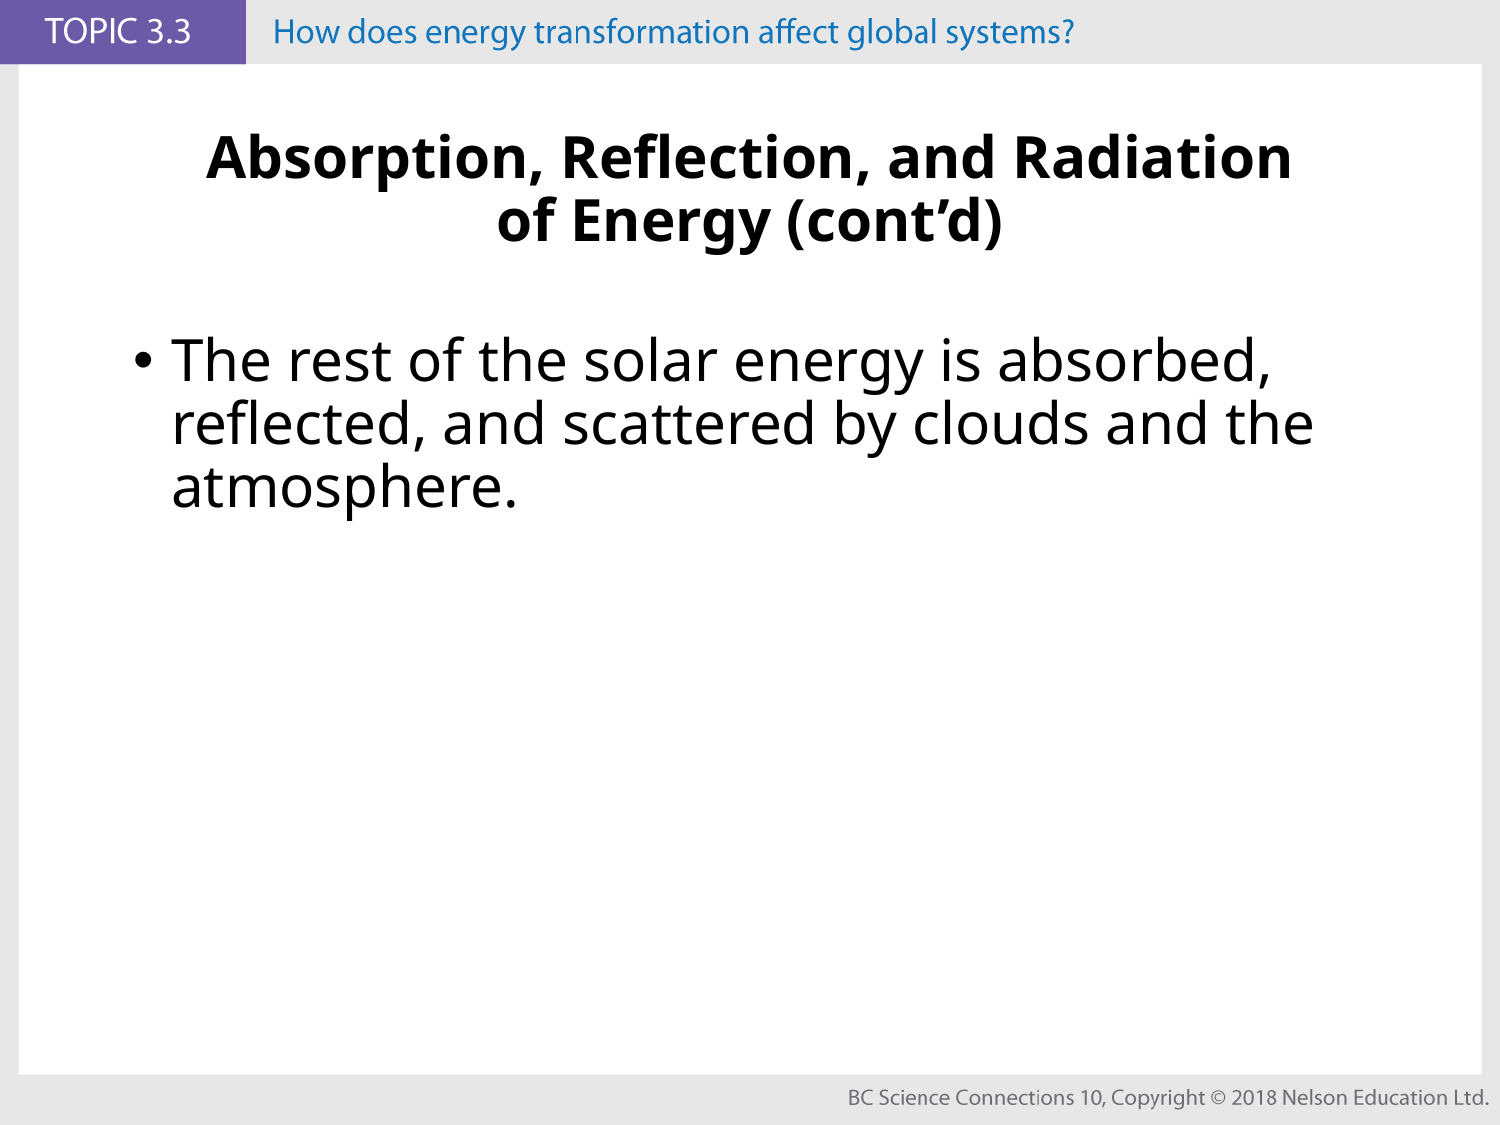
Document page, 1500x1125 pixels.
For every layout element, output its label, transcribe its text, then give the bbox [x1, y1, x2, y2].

title Absorption, Reflection, and Radiation of Energy (cont’d) [103, 82, 1397, 300]
list The rest of the solar energy is absorbed, reflected, and scattered by clouds and the atmosphere. [118, 324, 1397, 579]
picture [0, 0, 1500, 1125]
